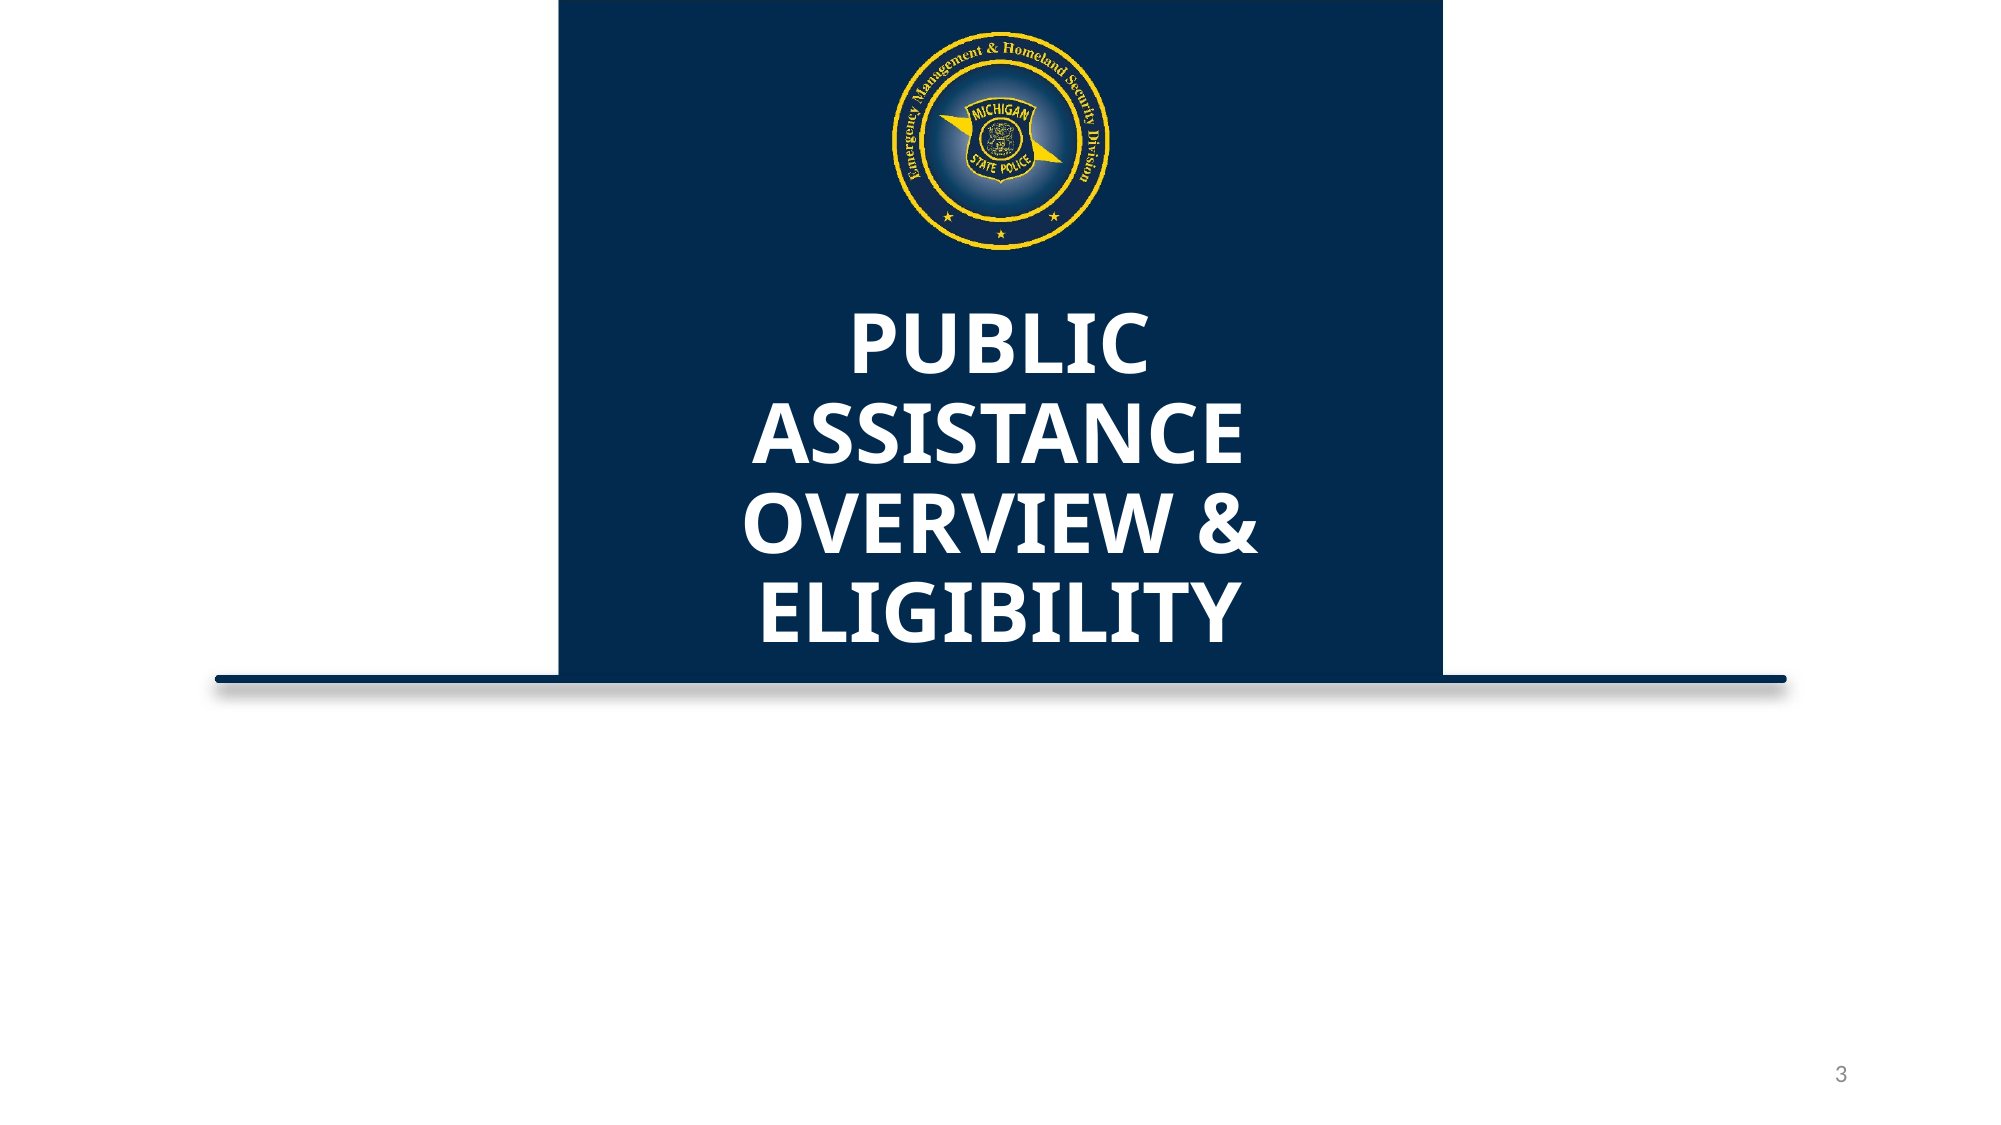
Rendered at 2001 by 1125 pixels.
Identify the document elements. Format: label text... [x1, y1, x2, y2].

title Public assistance overview & eligibility [582, 280, 1417, 669]
picture [0, 0, 2001, 1125]
slide_number 3 [1412, 1042, 1863, 1103]
